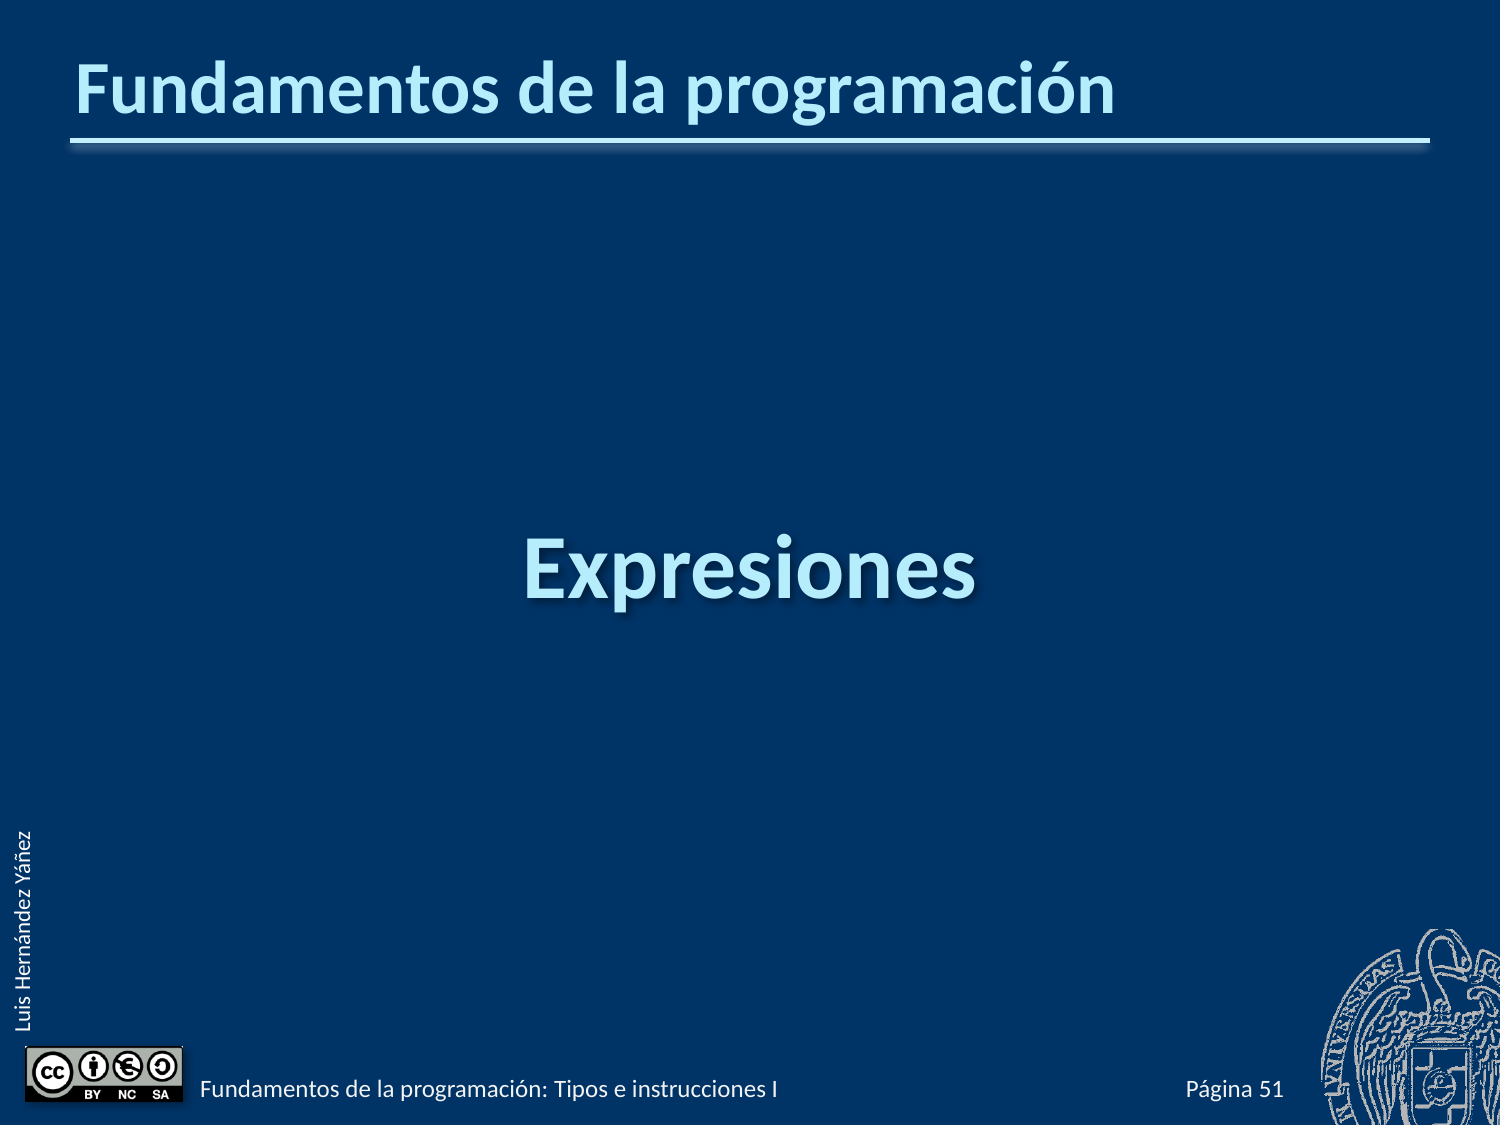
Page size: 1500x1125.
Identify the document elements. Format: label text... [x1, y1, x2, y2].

text_box Expresiones [507, 499, 992, 624]
picture [25, 1046, 183, 1102]
picture [1321, 929, 1500, 1125]
title Fundamentos de la programación [75, 46, 1425, 129]
footer Fundamentos de la programación: Tipos e instrucciones I [200, 1042, 1114, 1103]
slide_number Página 98 [1136, 1042, 1285, 1103]
